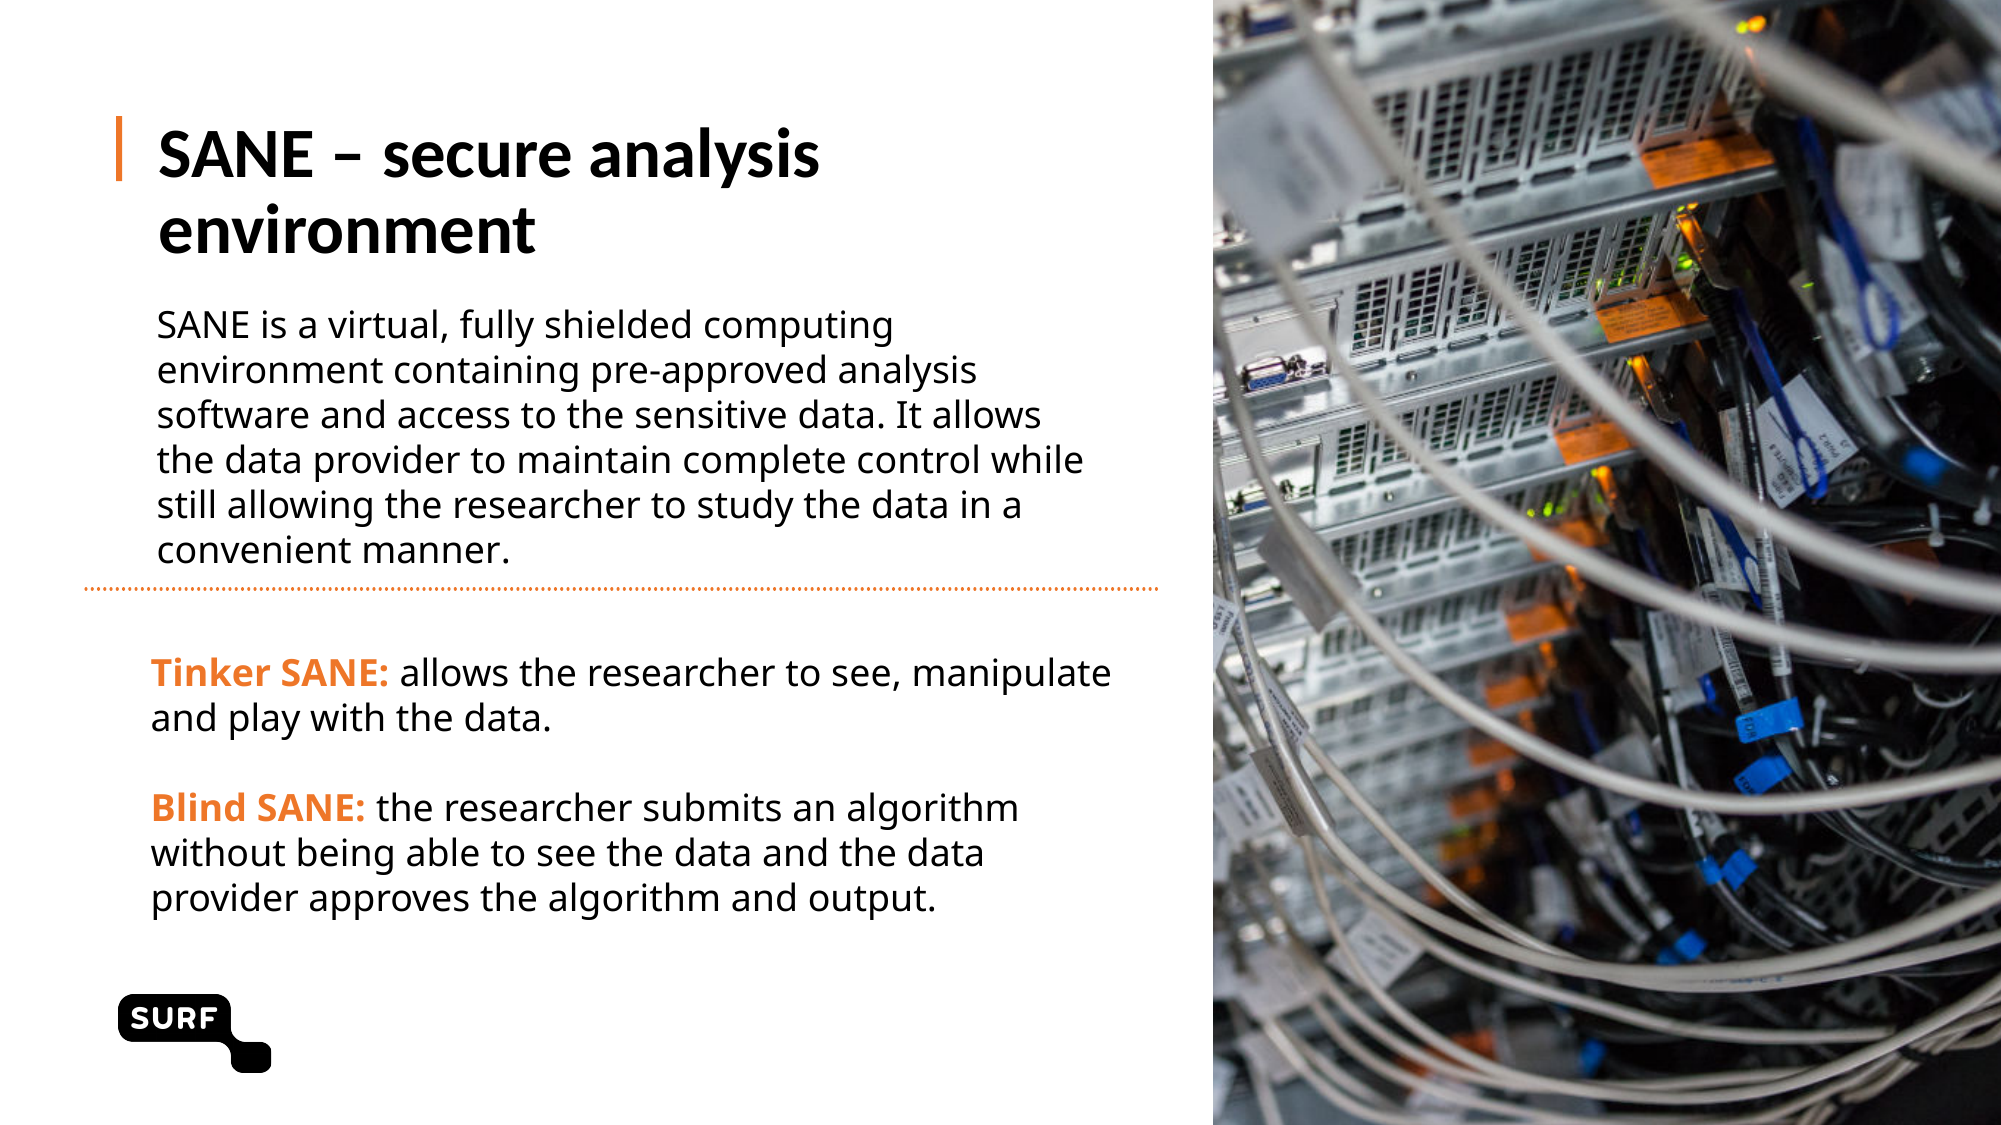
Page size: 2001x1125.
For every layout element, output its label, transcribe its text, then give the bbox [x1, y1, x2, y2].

list [118, 994, 272, 1073]
list [116, 116, 123, 182]
text_box SANE is a virtual, fully shielded computing environment containing pre-approved analysis software and access to the sensitive data. It allows the data provider to maintain complete control while still allowing the researcher to study the data in a convenient manner. [141, 294, 1110, 579]
text_box Tinker SANE: allows the researcher to see, manipulate and play with the data. Blind SANE: the researcher submits an algorithm without being able to see the data and the data provider approves the algorithm and output. [135, 641, 1144, 927]
picture [1212, 0, 2001, 1125]
title SANE – secure analysis environment [158, 116, 1160, 292]
